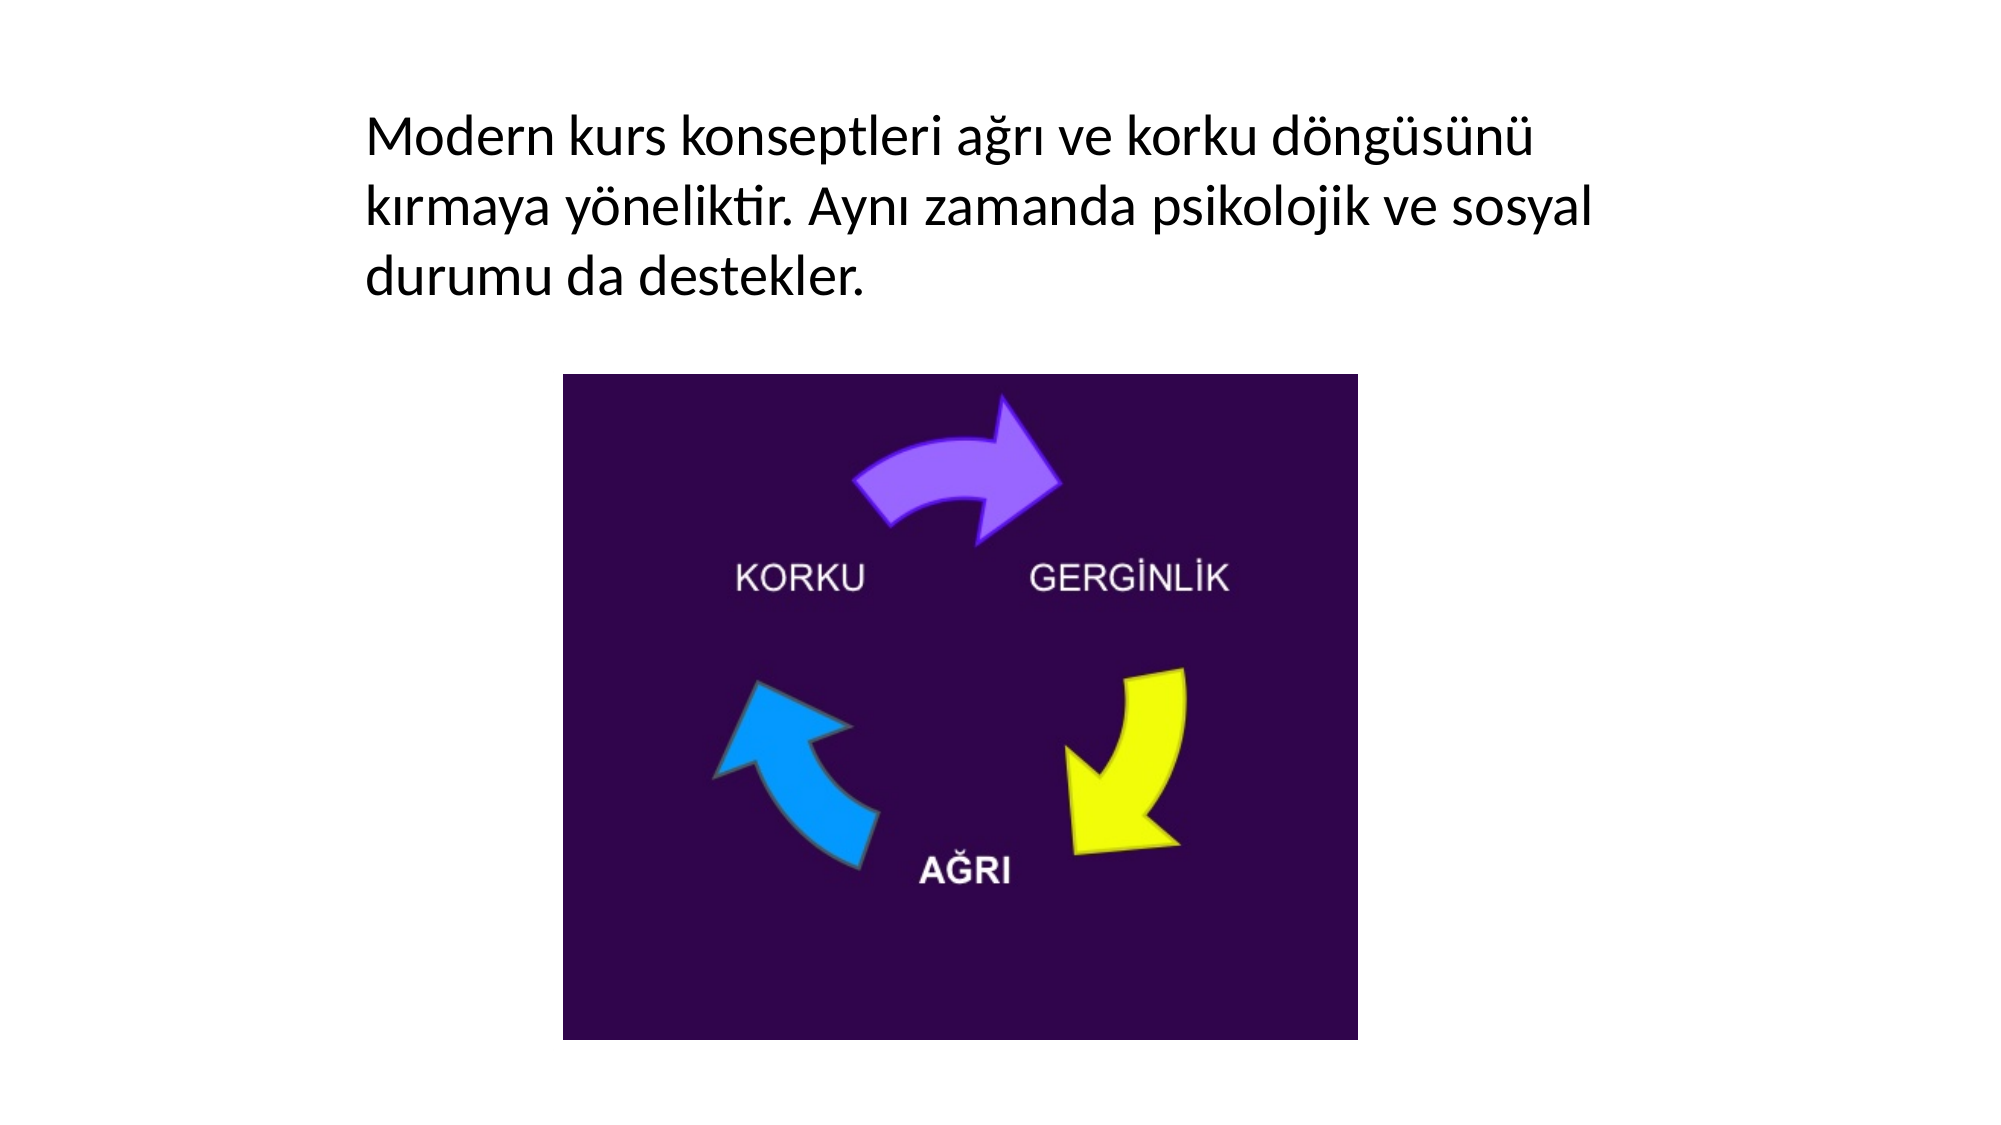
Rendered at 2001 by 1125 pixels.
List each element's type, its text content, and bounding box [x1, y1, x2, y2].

picture [562, 373, 1358, 1041]
text_box Modern kurs konseptleri ağrı ve korku döngüsünü kırmaya yöneliktir. Aynı zamanda psikolojik ve sosyal durumu da destekler. [350, 89, 1626, 425]
